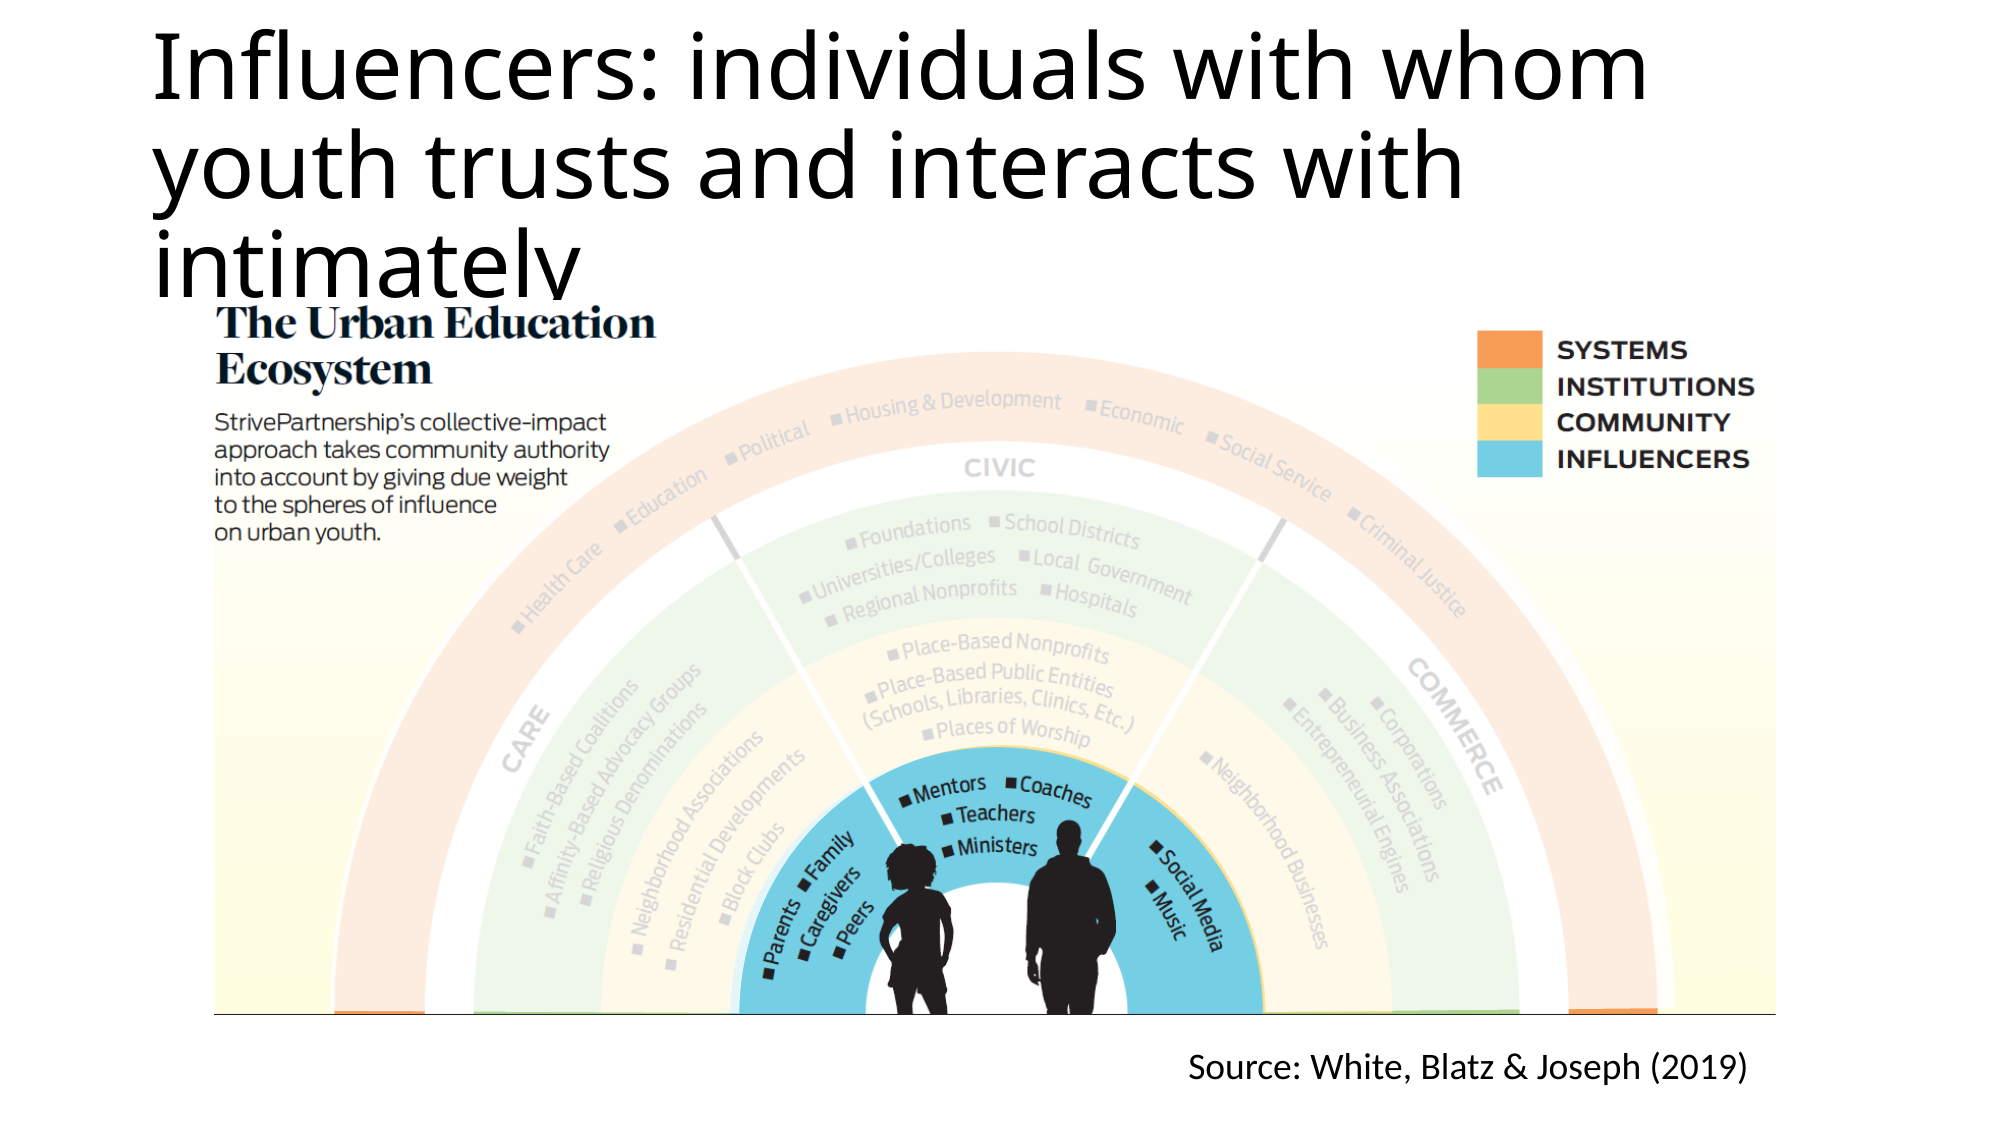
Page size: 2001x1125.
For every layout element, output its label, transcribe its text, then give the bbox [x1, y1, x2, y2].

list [212, 300, 1793, 1015]
text_box Source: White, Blatz & Joseph (2019) [1173, 1034, 1792, 1095]
title Influencers: individuals with whom youth trusts and interacts with intimately [137, 59, 1863, 278]
